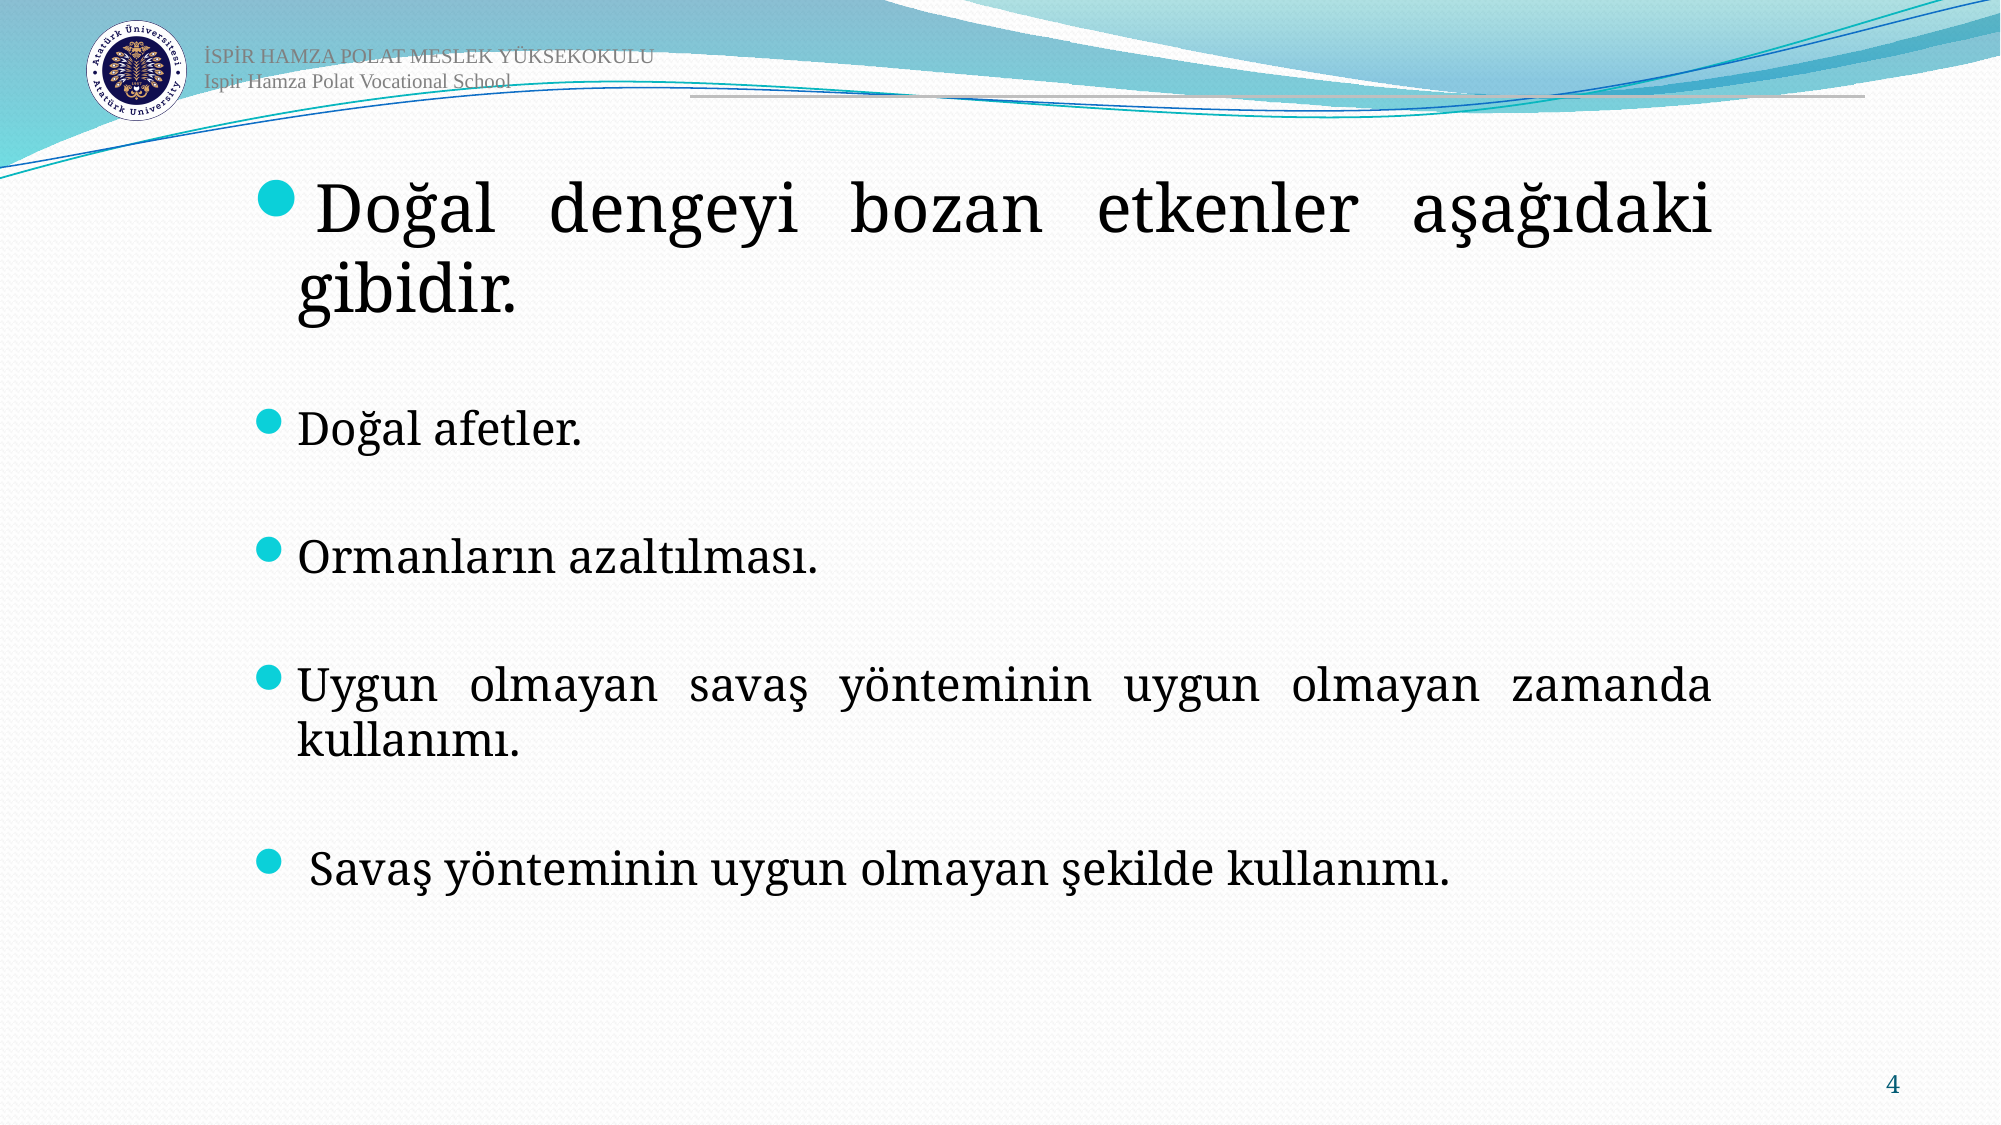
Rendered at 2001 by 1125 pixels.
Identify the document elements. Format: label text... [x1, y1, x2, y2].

list Doğal dengeyi bozan etkenler aşağıdaki gibidir. Doğal afetler. Ormanların azaltılması. Uygun olmayan savaş yönteminin uygun olmayan zamanda kullanımı. Savaş yönteminin uygun olmayan şekilde kullanımı. [237, 166, 1729, 852]
picture [86, 20, 187, 121]
slide_number 4 [1733, 1042, 1900, 1103]
